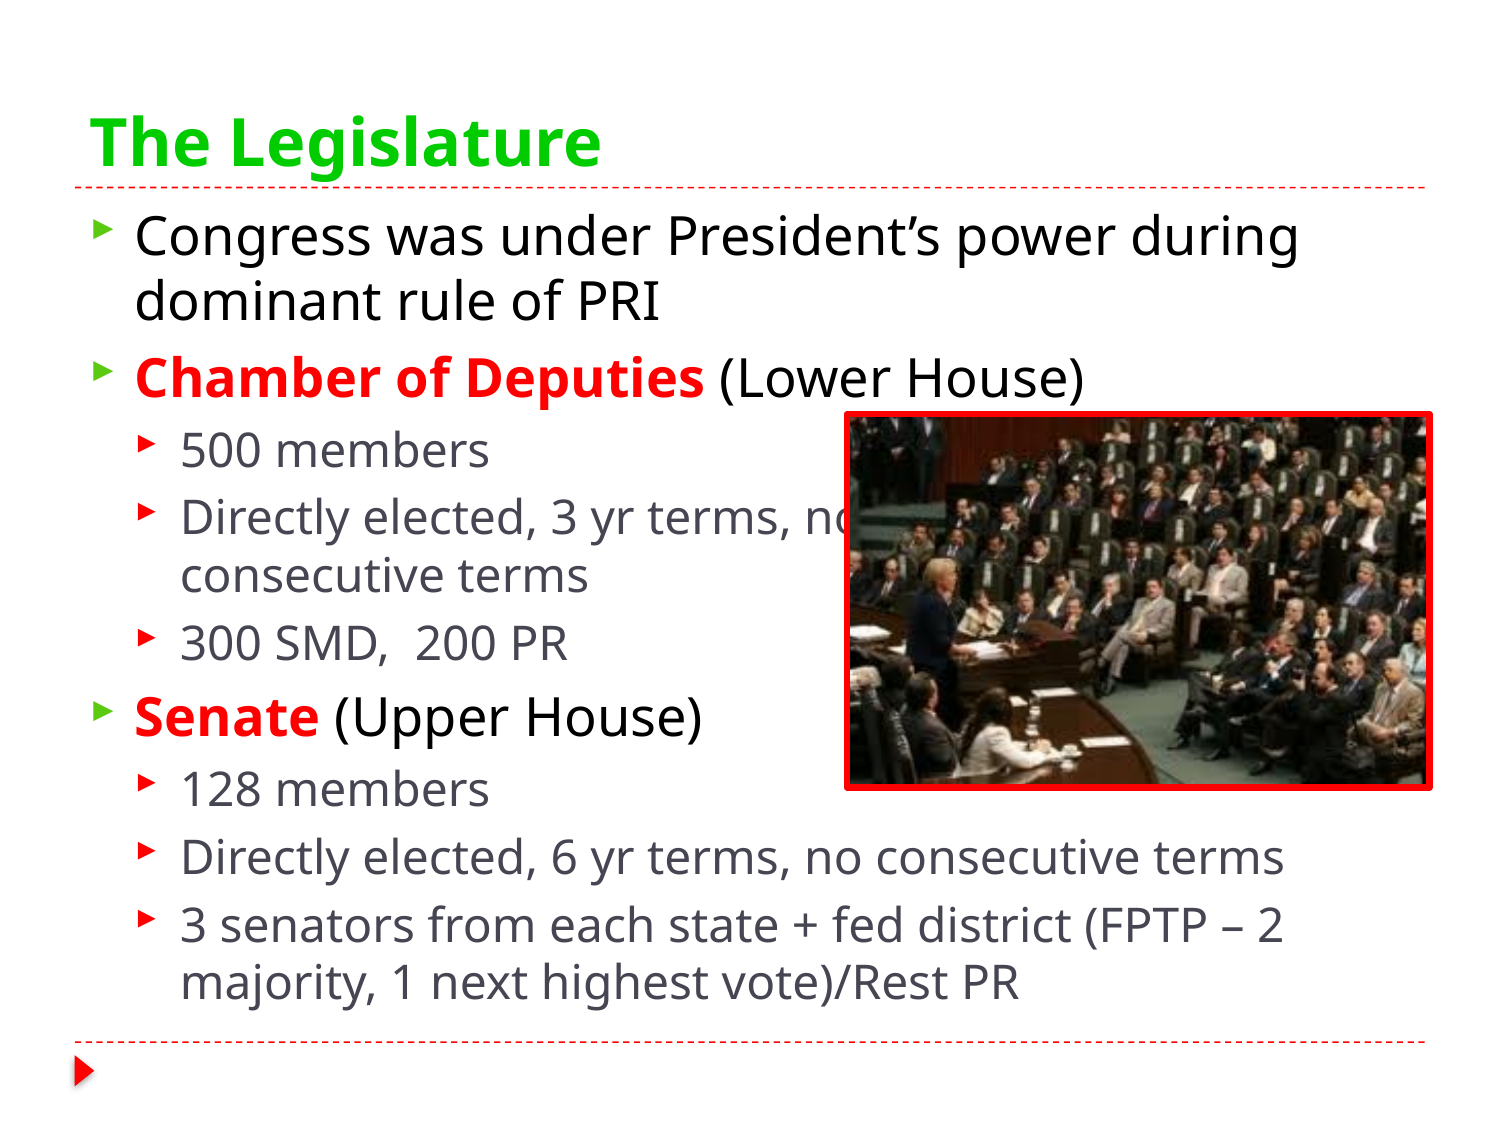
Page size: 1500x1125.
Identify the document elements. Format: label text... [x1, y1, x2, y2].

title The Legislature [75, 24, 1425, 188]
picture [849, 416, 1427, 785]
list Congress was under President’s power during dominant rule of PRI Chamber of Deputies (Lower House) 500 members Directly elected, 3 yr terms, no consecutive terms 300 SMD, 200 PR Senate (Upper House) 128 members Directly elected, 6 yr terms, no consecutive terms 3 senators from each state + fed district (FPTP – 2 majority, 1 next highest vote)/Rest PR [75, 193, 1413, 1125]
